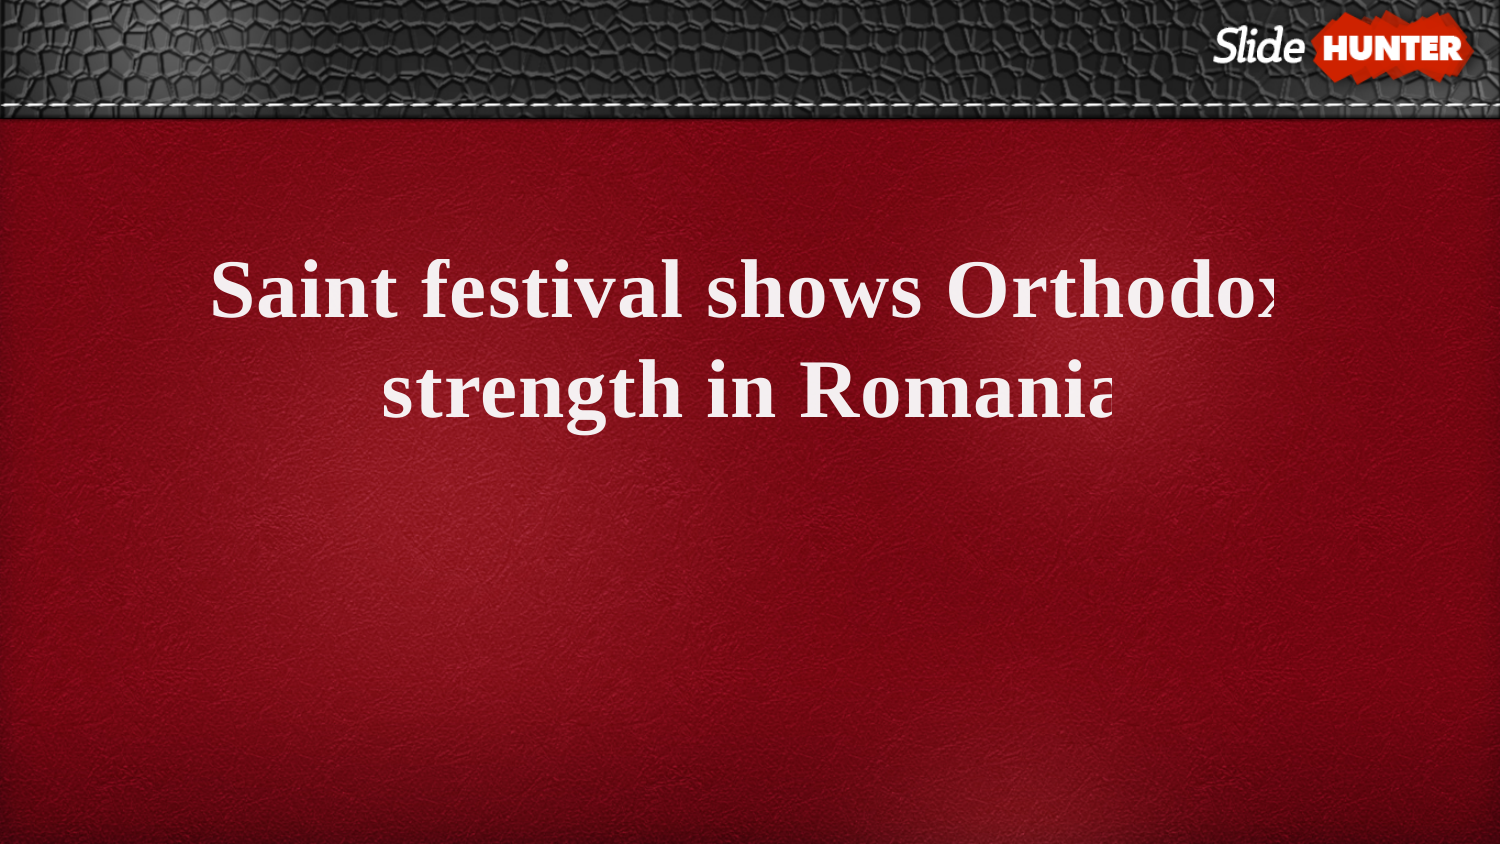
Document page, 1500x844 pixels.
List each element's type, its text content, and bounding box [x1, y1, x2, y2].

picture [0, 0, 1500, 844]
title Saint festival shows Orthodox strength in Romania [75, 209, 1438, 460]
